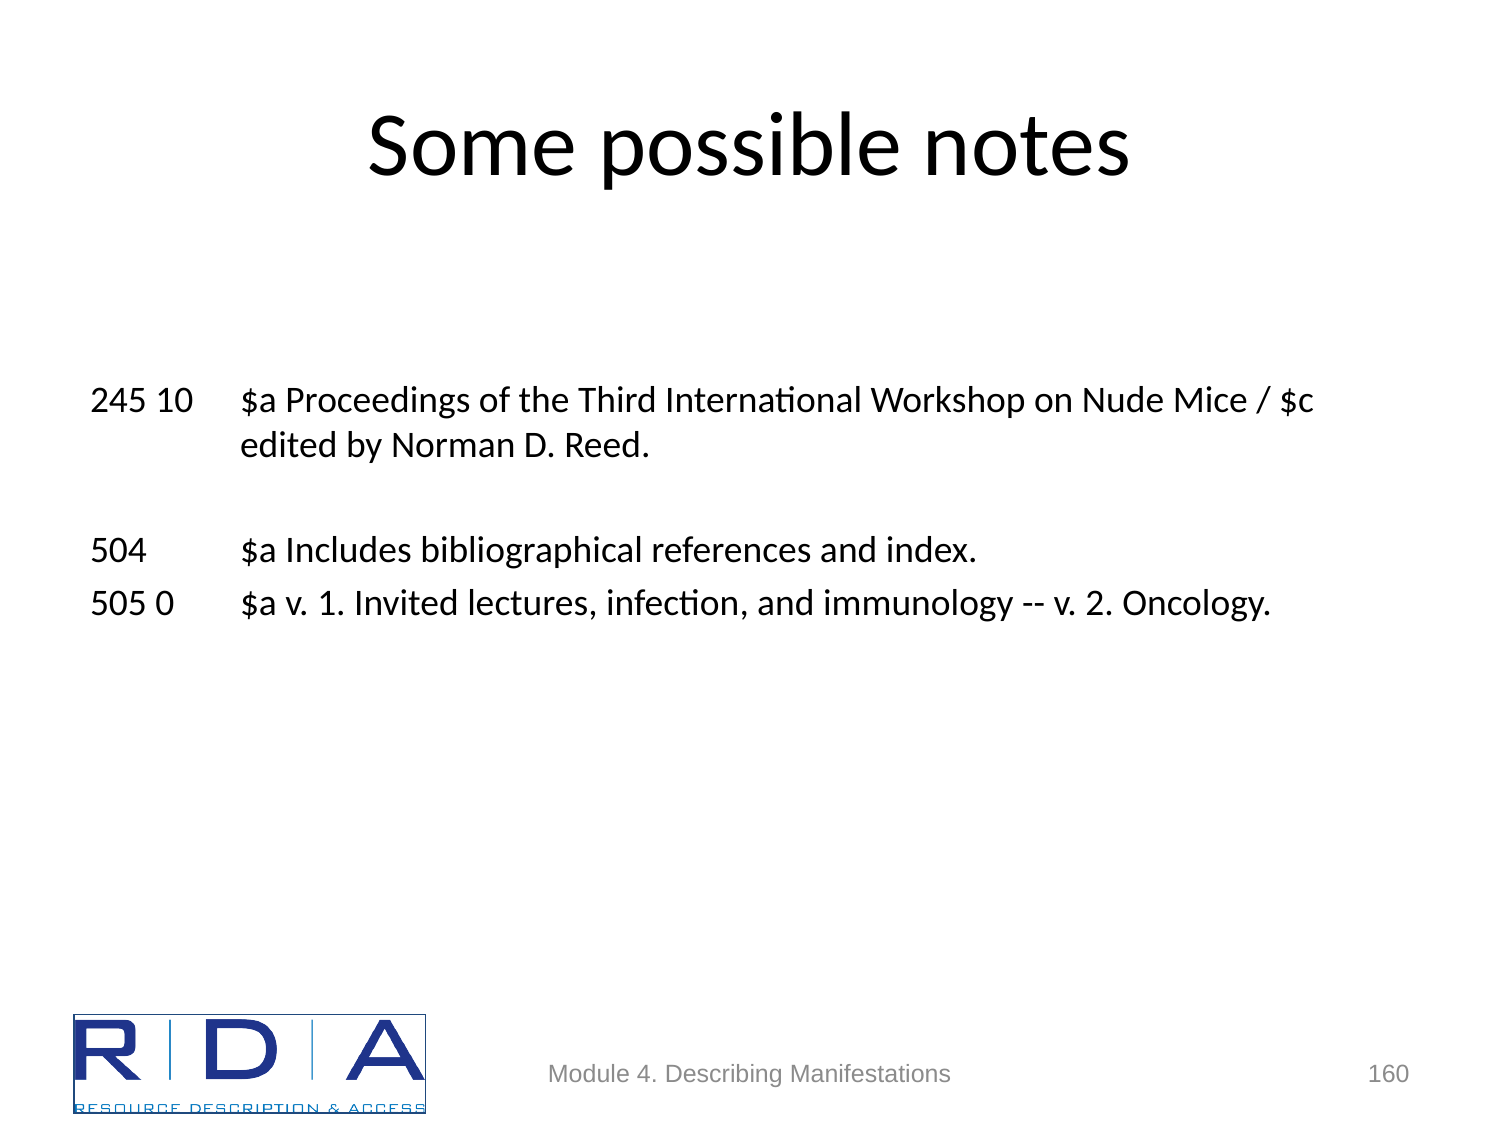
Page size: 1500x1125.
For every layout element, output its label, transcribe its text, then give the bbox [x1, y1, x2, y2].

picture [75, 1015, 425, 1112]
slide_number 160 [1074, 1042, 1425, 1103]
title Some possible notes [75, 45, 1425, 233]
list 245 10 $a Proceedings of the Third International Workshop on Nude Mice / $c edited by Norman D. Reed. 504 $a Includes bibliographical references and index. 505 0 $a v. 1. Invited lectures, infection, and immunology -- v. 2. Oncology. [75, 262, 1425, 1005]
footer Module 4. Describing Manifestations [512, 1042, 988, 1103]
